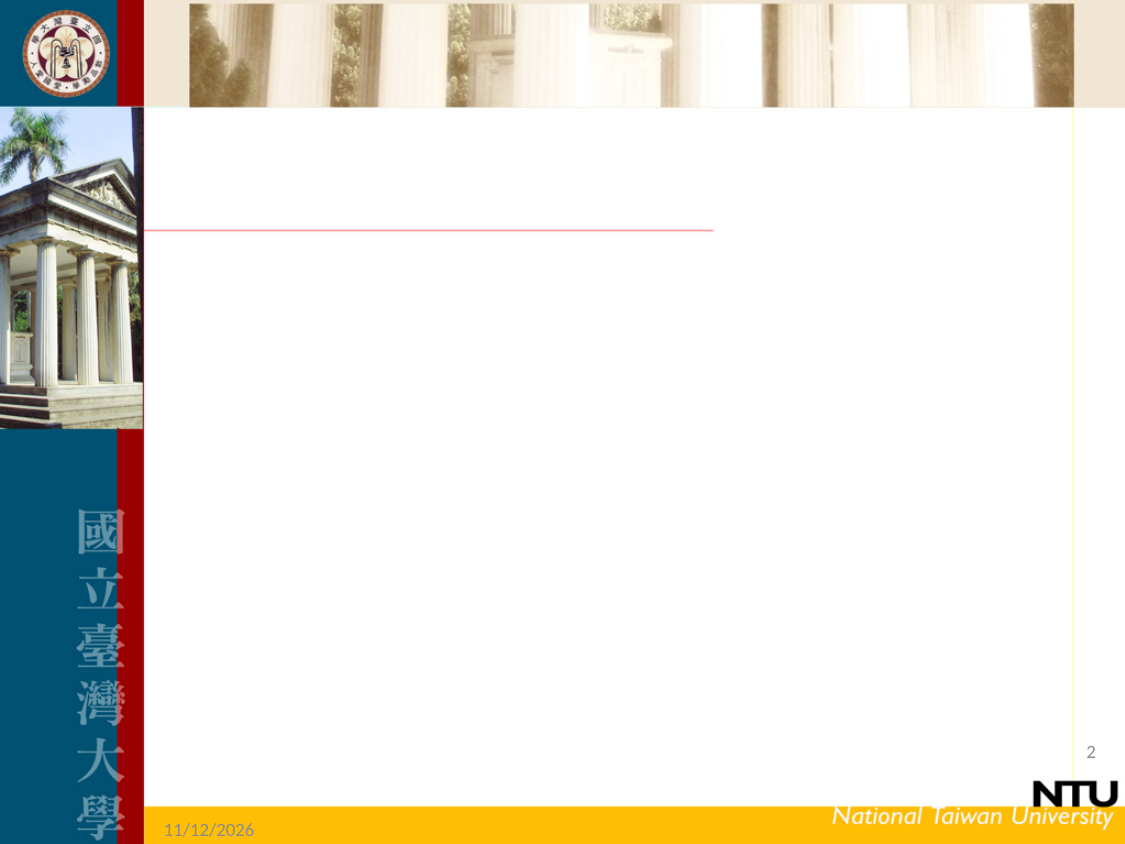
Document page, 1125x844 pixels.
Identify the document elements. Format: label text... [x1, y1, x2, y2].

slide_number 2 [857, 728, 1111, 774]
picture [23, 10, 110, 97]
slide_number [148, 806, 402, 844]
picture [87, 584, 96, 602]
picture [0, 0, 1125, 844]
